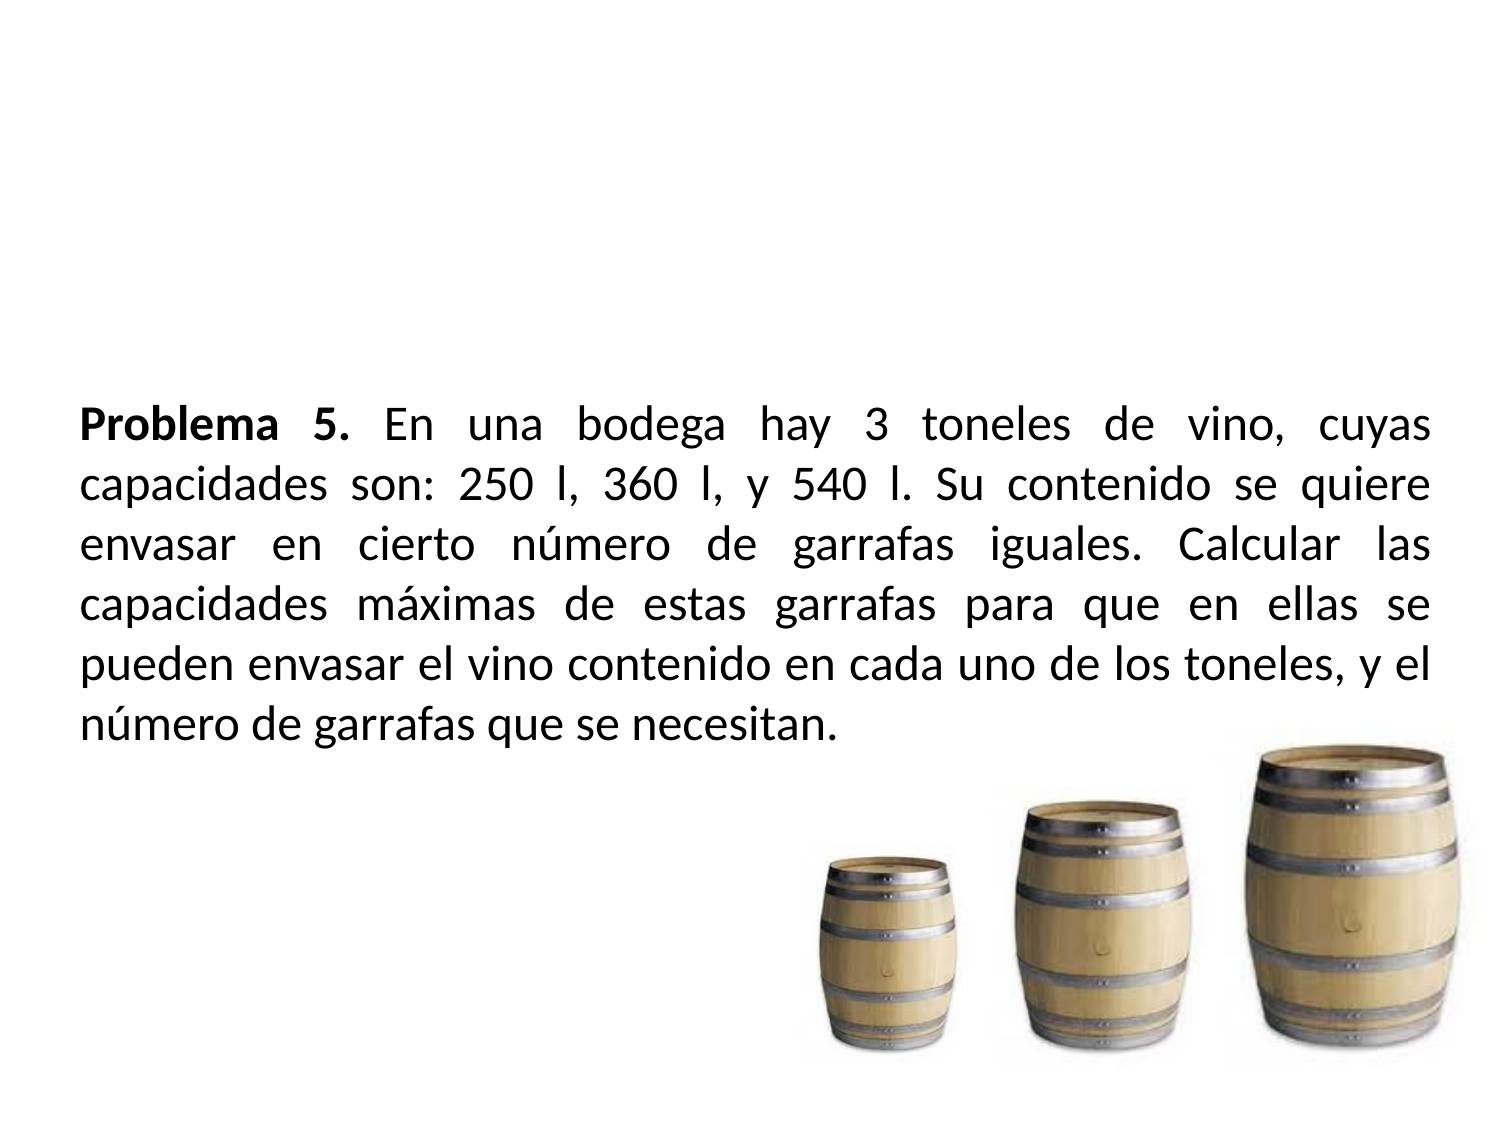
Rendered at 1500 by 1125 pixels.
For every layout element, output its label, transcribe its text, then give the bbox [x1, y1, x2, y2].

text_box Problema 5. En una bodega hay 3 toneles de vino, cuyas capacidades son: 250 l, 360 l, y 540 l. Su contenido se quiere envasar en cierto número de garrafas iguales. Calcular las capacidades máximas de estas garrafas para que en ellas se pueden envasar el vino contenido en cada uno de los toneles, y el número de garrafas que se necesitan. [64, 382, 1447, 758]
picture [796, 845, 975, 1065]
picture [985, 727, 1489, 1071]
